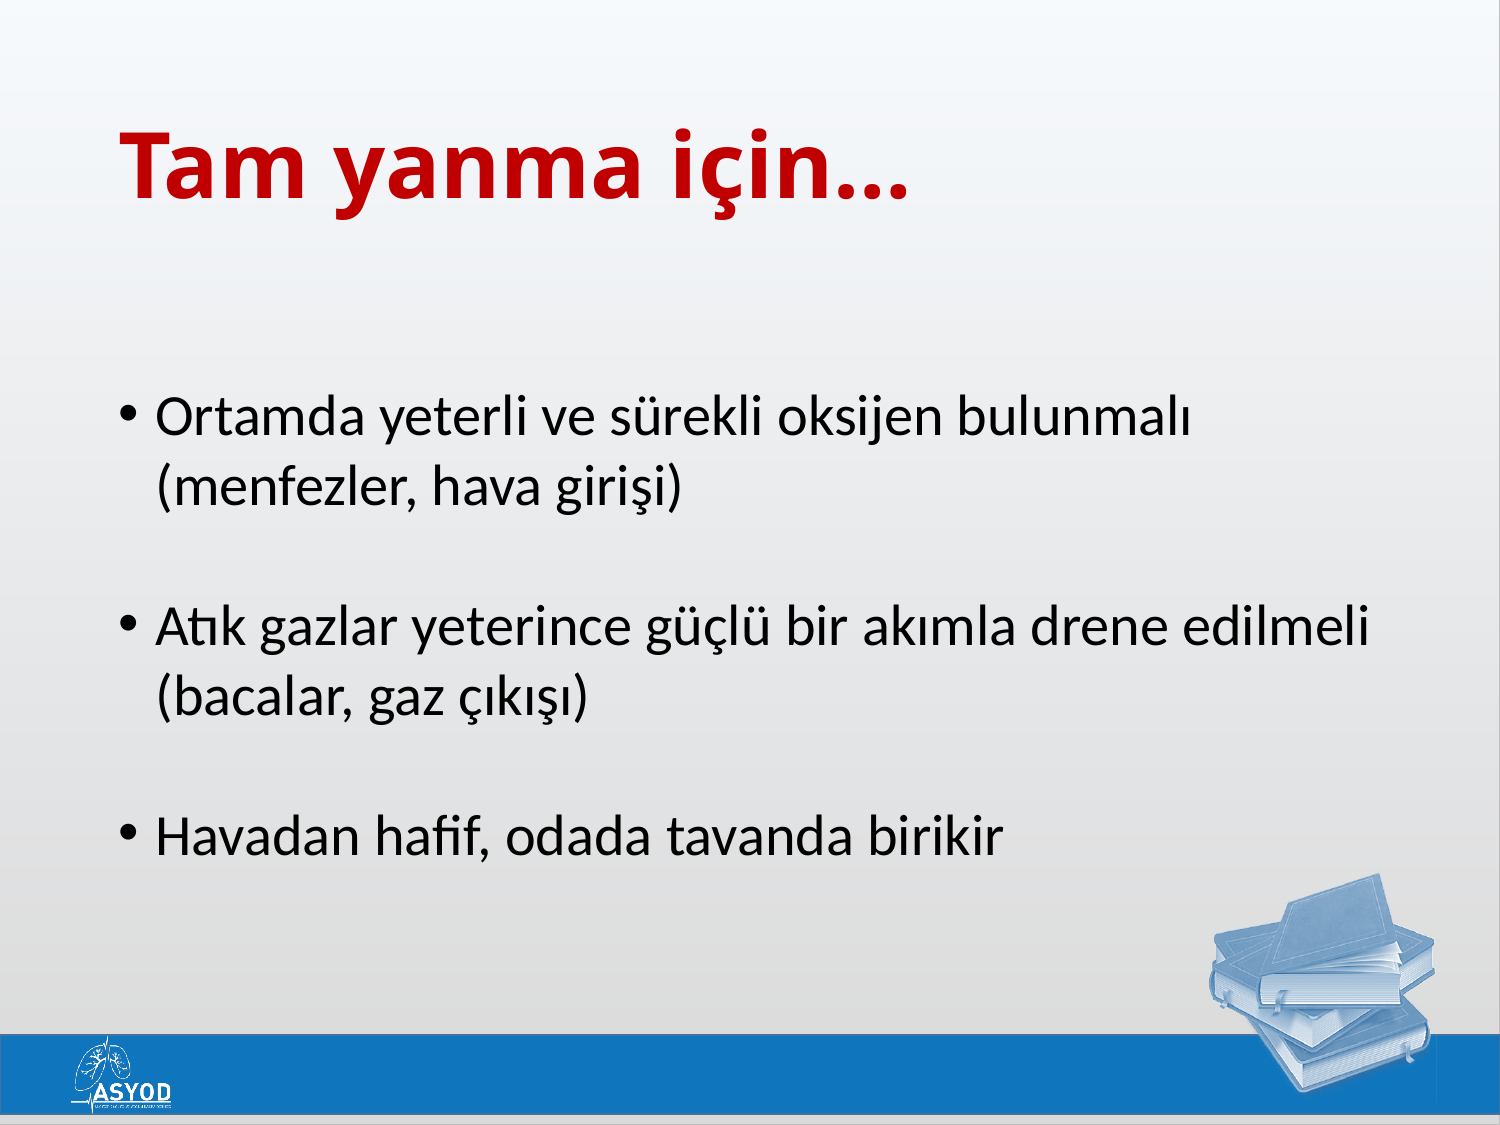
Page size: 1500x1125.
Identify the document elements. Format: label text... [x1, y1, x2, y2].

picture [71, 1036, 171, 1116]
title Tam yanma için… [103, 59, 1397, 278]
list Ortamda yeterli ve sürekli oksijen bulunmalı (menfezler, hava girişi) Atık gazlar yeterince güçlü bir akımla drene edilmeli (bacalar, gaz çıkışı) Havadan hafif, odada tavanda birikir [103, 299, 1397, 1014]
